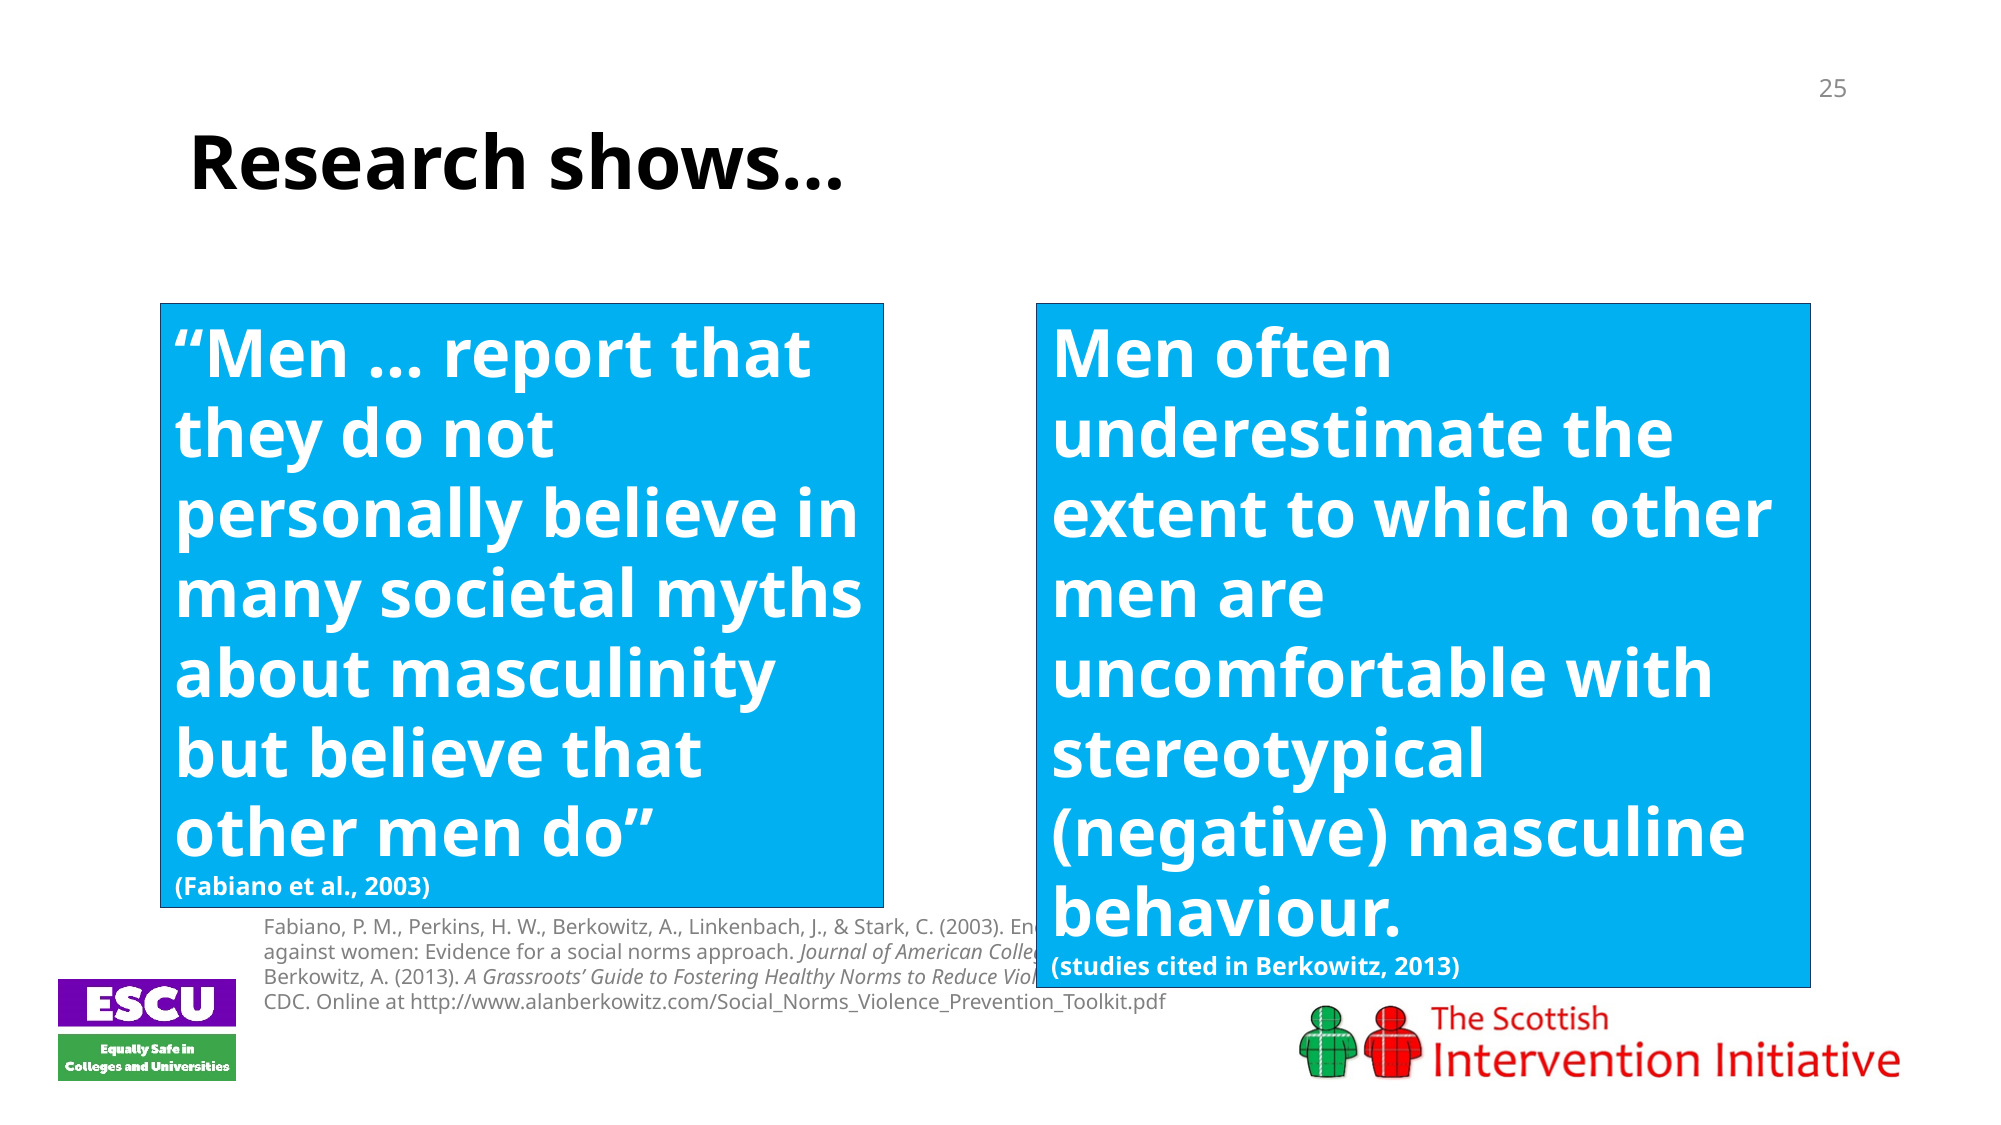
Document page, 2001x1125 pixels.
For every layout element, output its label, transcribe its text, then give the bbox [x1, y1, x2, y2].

slide_number 25 [1412, 59, 1863, 120]
text_box Fabiano, P. M., Perkins, H. W., Berkowitz, A., Linkenbach, J., & Stark, C. (2003). Engaging men as social justice allies in ending violence against women: Evidence for a social norms approach. Journal of American College Health, 52(3), 105-112. Berkowitz, A. (2013). A Grassroots’ Guide to Fostering Healthy Norms to Reduce Violence in our Communities: Social Norms Toolkit. USA: CDC. Online at http://www.alanberkowitz.com/Social_Norms_Violence_Prevention_Toolkit.pdf [248, 906, 1564, 1021]
picture [58, 979, 236, 1081]
text_box “Men … report that they do not personally believe in many societal myths about masculinity but believe that other men do” (Fabiano et al., 2003) [160, 303, 884, 908]
picture [1298, 1003, 1901, 1081]
text_box Research shows… [174, 107, 1876, 213]
text_box Men often underestimate the extent to which other men are uncomfortable with stereotypical (negative) masculine behaviour. (studies cited in Berkowitz, 2013) [1036, 303, 1811, 988]
